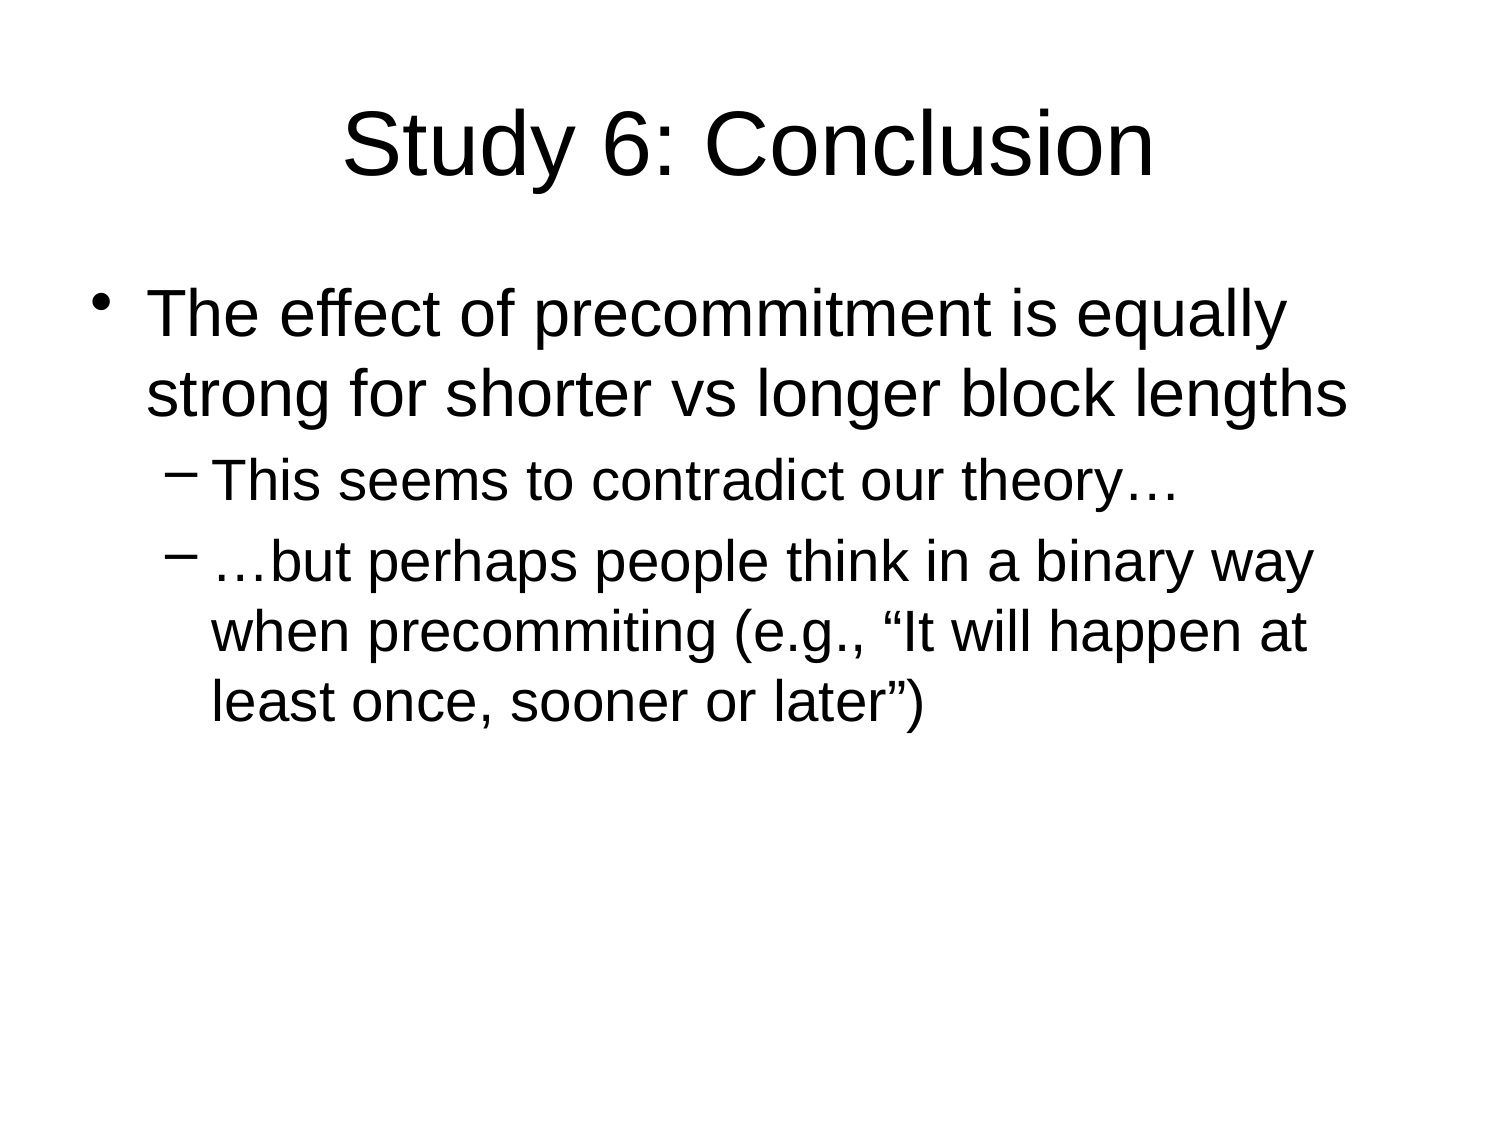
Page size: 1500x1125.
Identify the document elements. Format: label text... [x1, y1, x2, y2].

list The effect of precommitment is equally strong for shorter vs longer block lengths This seems to contradict our theory… …but perhaps people think in a binary way when precommiting (e.g., “It will happen at least once, sooner or later”) [75, 262, 1425, 1005]
title Study 6: Conclusion [75, 45, 1425, 233]
